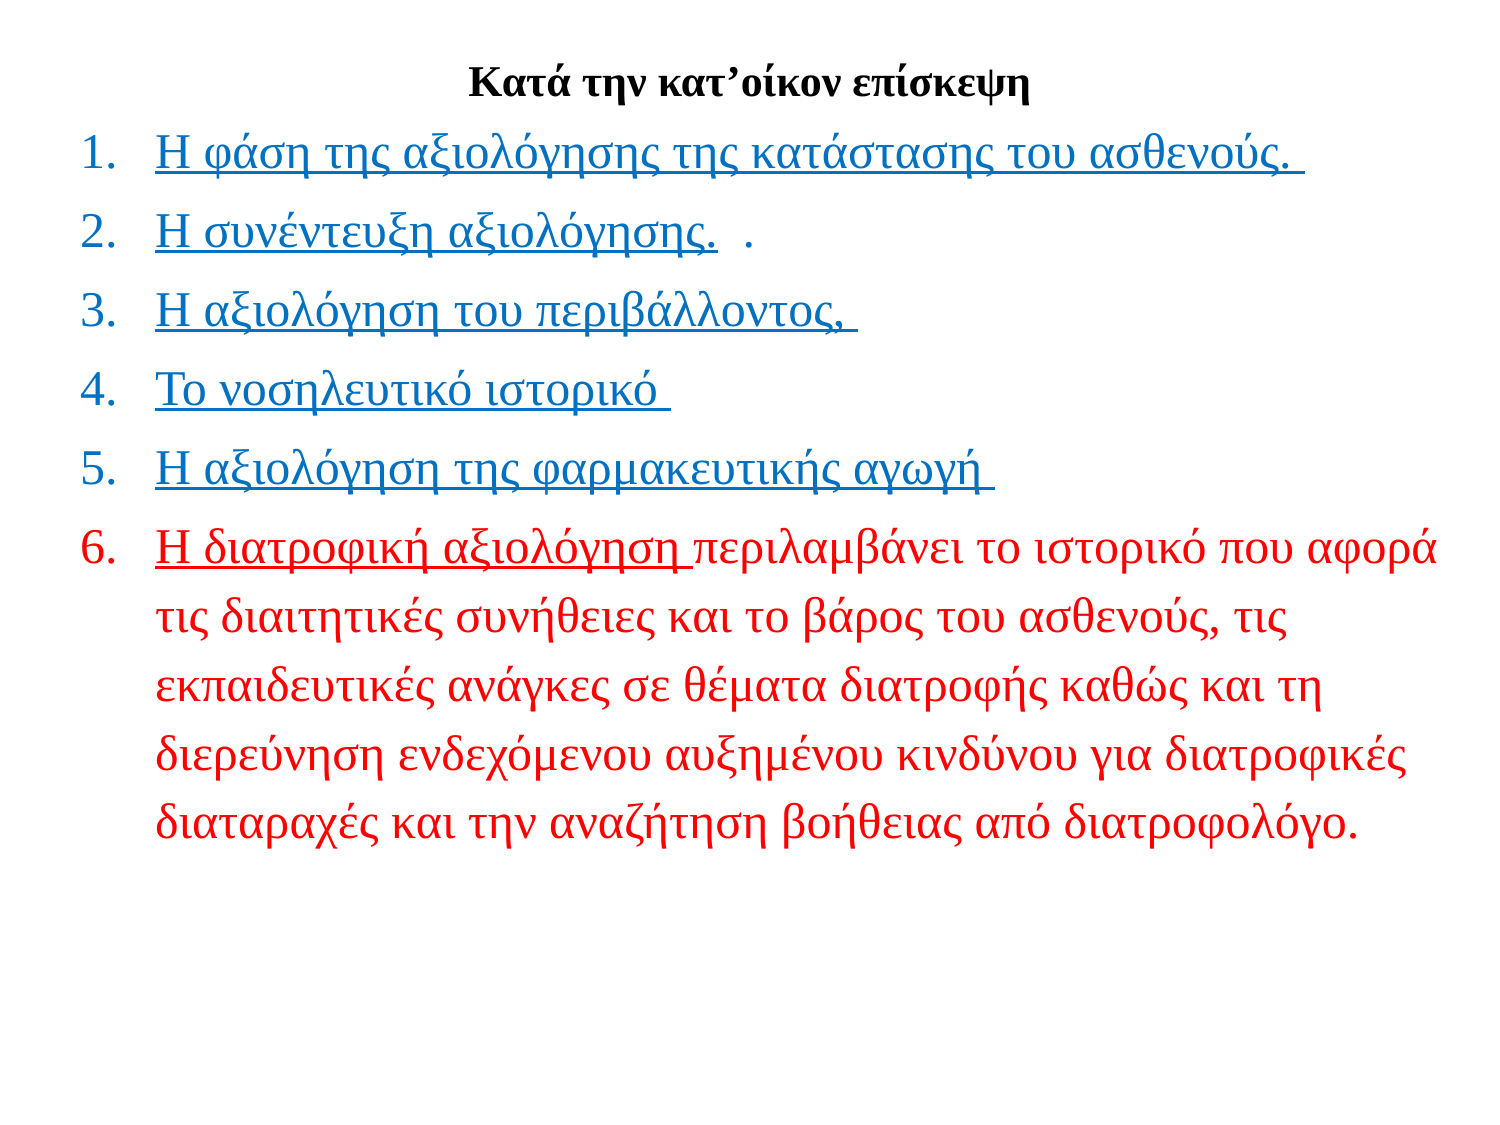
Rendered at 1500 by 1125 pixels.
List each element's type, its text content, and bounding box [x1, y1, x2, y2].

title Κατά την κατ’οίκον επίσκεψη [75, 45, 1425, 101]
list Η φάση της αξιολόγησης της κατάστασης του ασθενούς. Η συνέντευξη αξιολόγησης. . Η αξιολόγηση του περιβάλλοντος, Το νοσηλευτικό ιστορικό Η αξιολόγηση της φαρμακευτικής αγωγή Η διατροφική αξιολόγηση περιλαμβάνει το ιστορικό που αφορά τις διαιτητικές συνήθειες και το βάρος του ασθενούς, τις εκπαιδευτικές ανάγκες σε θέματα διατροφής καθώς και τη διερεύνηση ενδεχόμενου αυξημένου κινδύνου για διατροφικές διαταραχές και την αναζήτηση βοήθειας από διατροφολόγο. [64, 101, 1461, 922]
